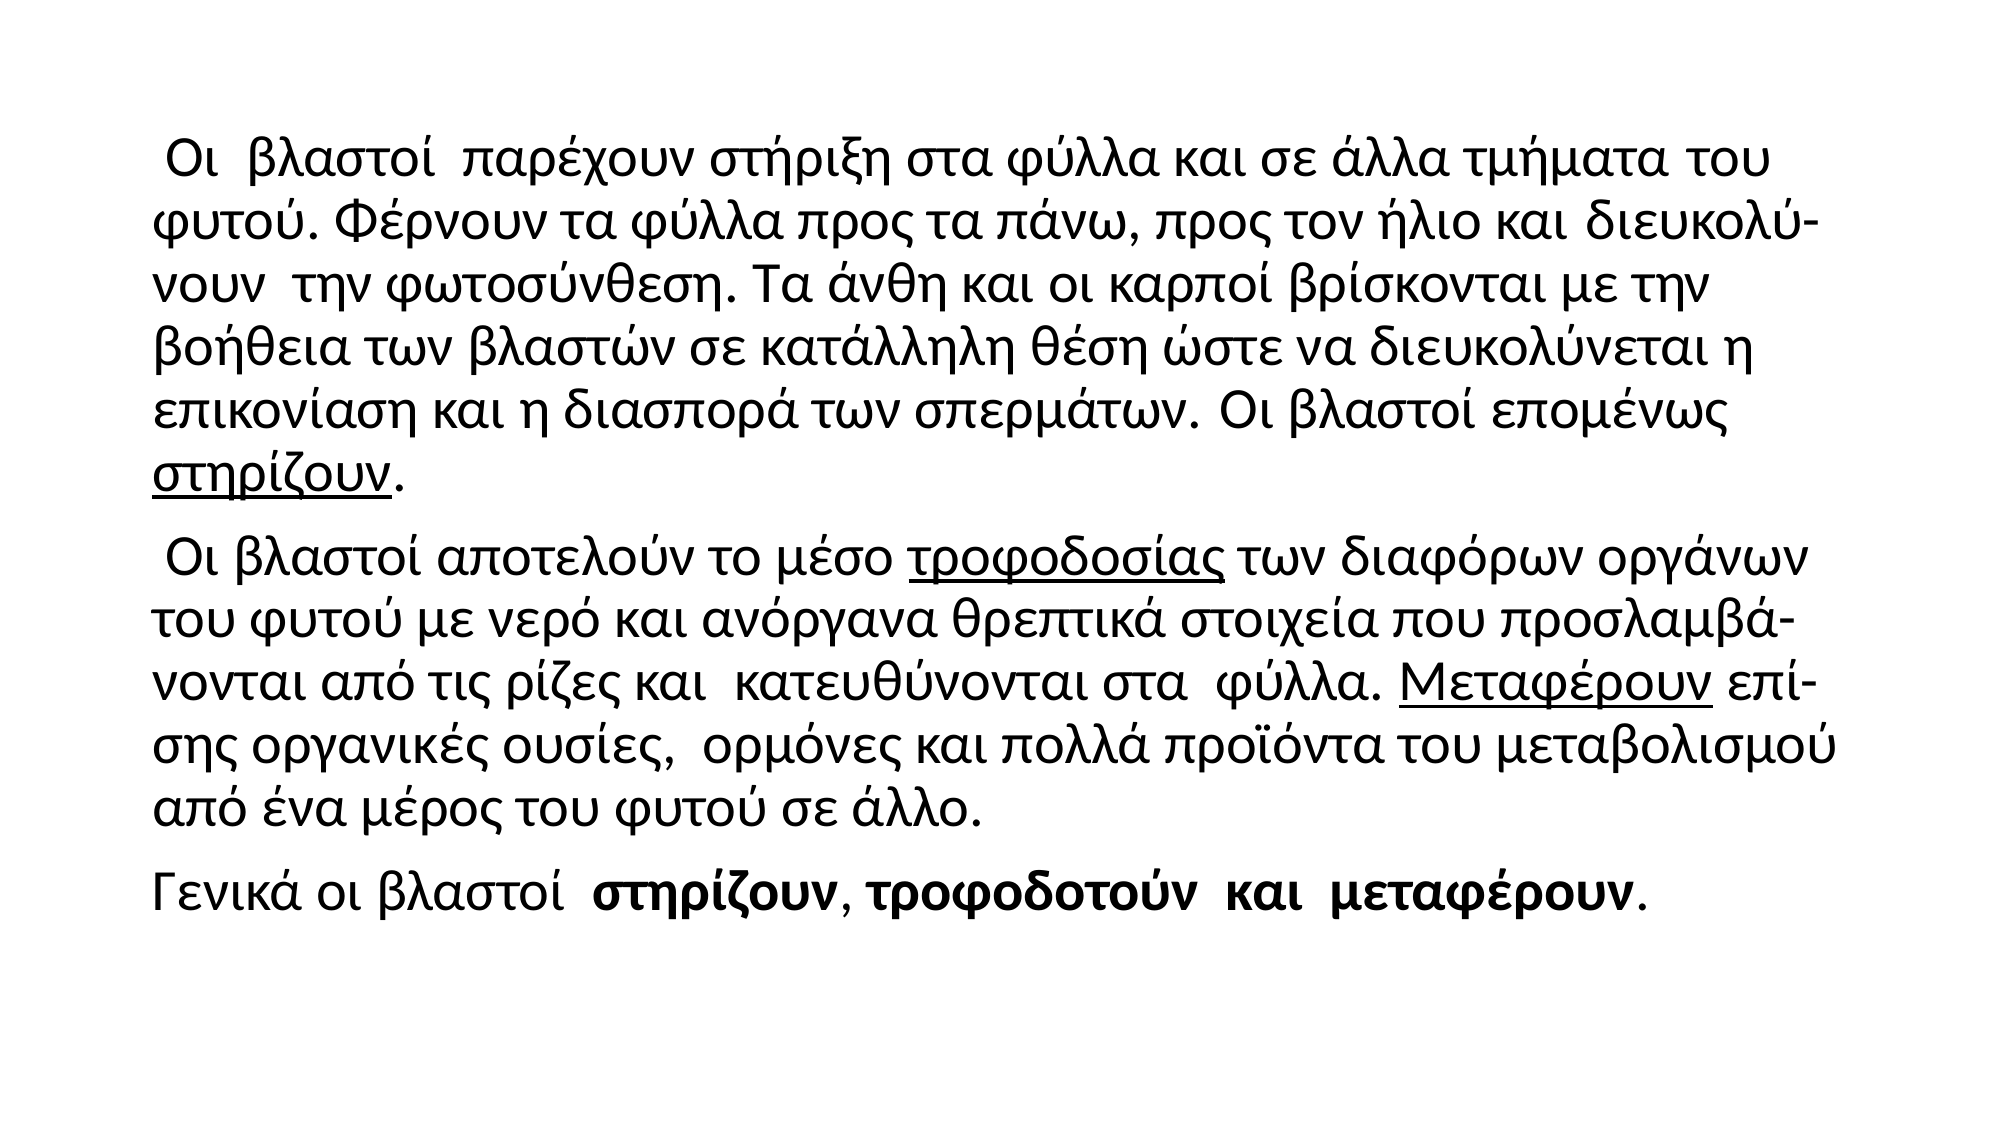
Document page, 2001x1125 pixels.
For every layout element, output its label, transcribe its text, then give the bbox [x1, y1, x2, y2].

list Οι βλαστοί παρέχουν στήριξη στα φύλλα και σε άλλα τμήματα του φυτού. Φέρνουν τα φύλλα προς τα πάνω, προς τον ήλιο και διευκολύ-νουν την φωτοσύνθεση. Τα άνθη και οι καρποί βρίσκονται με την βοήθεια των βλαστών σε κατάλληλη θέση ώστε να διευκολύνεται η επικονίαση και η διασπορά των σπερμάτων. Οι βλαστοί επομένως στηρίζουν. Οι βλαστοί αποτελούν το μέσο τροφοδοσίας των διαφόρων οργάνων του φυτού με νερό και ανόργανα θρεπτικά στοιχεία που προσλαμβά-νονται από τις ρίζες και κατευθύνονται στα φύλλα. Μεταφέρουν επί-σης οργανικές ουσίες, ορμόνες και πολλά προϊόντα του μεταβολισμού από ένα μέρος του φυτού σε άλλο. Γενικά οι βλαστοί στηρίζουν, τροφοδοτούν και μεταφέρουν. [137, 118, 1863, 1014]
